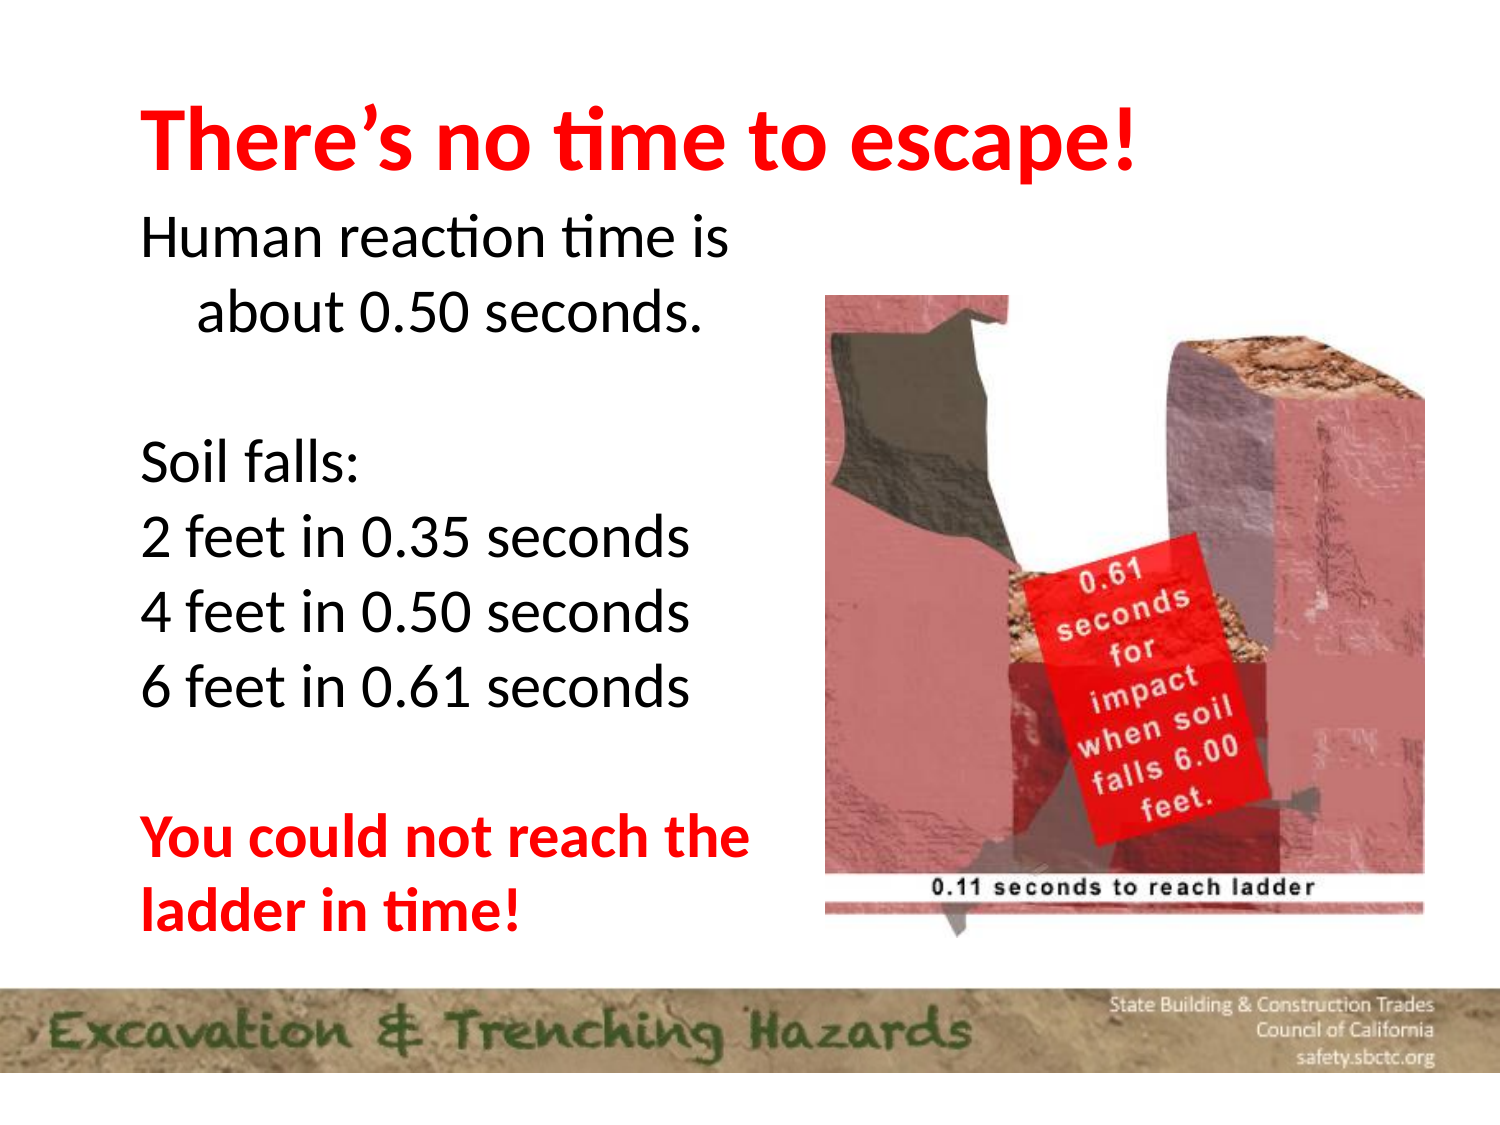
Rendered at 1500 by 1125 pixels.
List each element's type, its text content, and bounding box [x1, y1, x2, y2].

picture [0, 987, 1500, 1073]
title There’s no time to escape! [125, 75, 1188, 193]
picture [824, 295, 1426, 938]
list Human reaction time is about 0.50 seconds. Soil falls: 2 feet in 0.35 seconds 4 feet in 0.50 seconds 6 feet in 0.61 seconds You could not reach the ladder in time! [125, 187, 825, 975]
